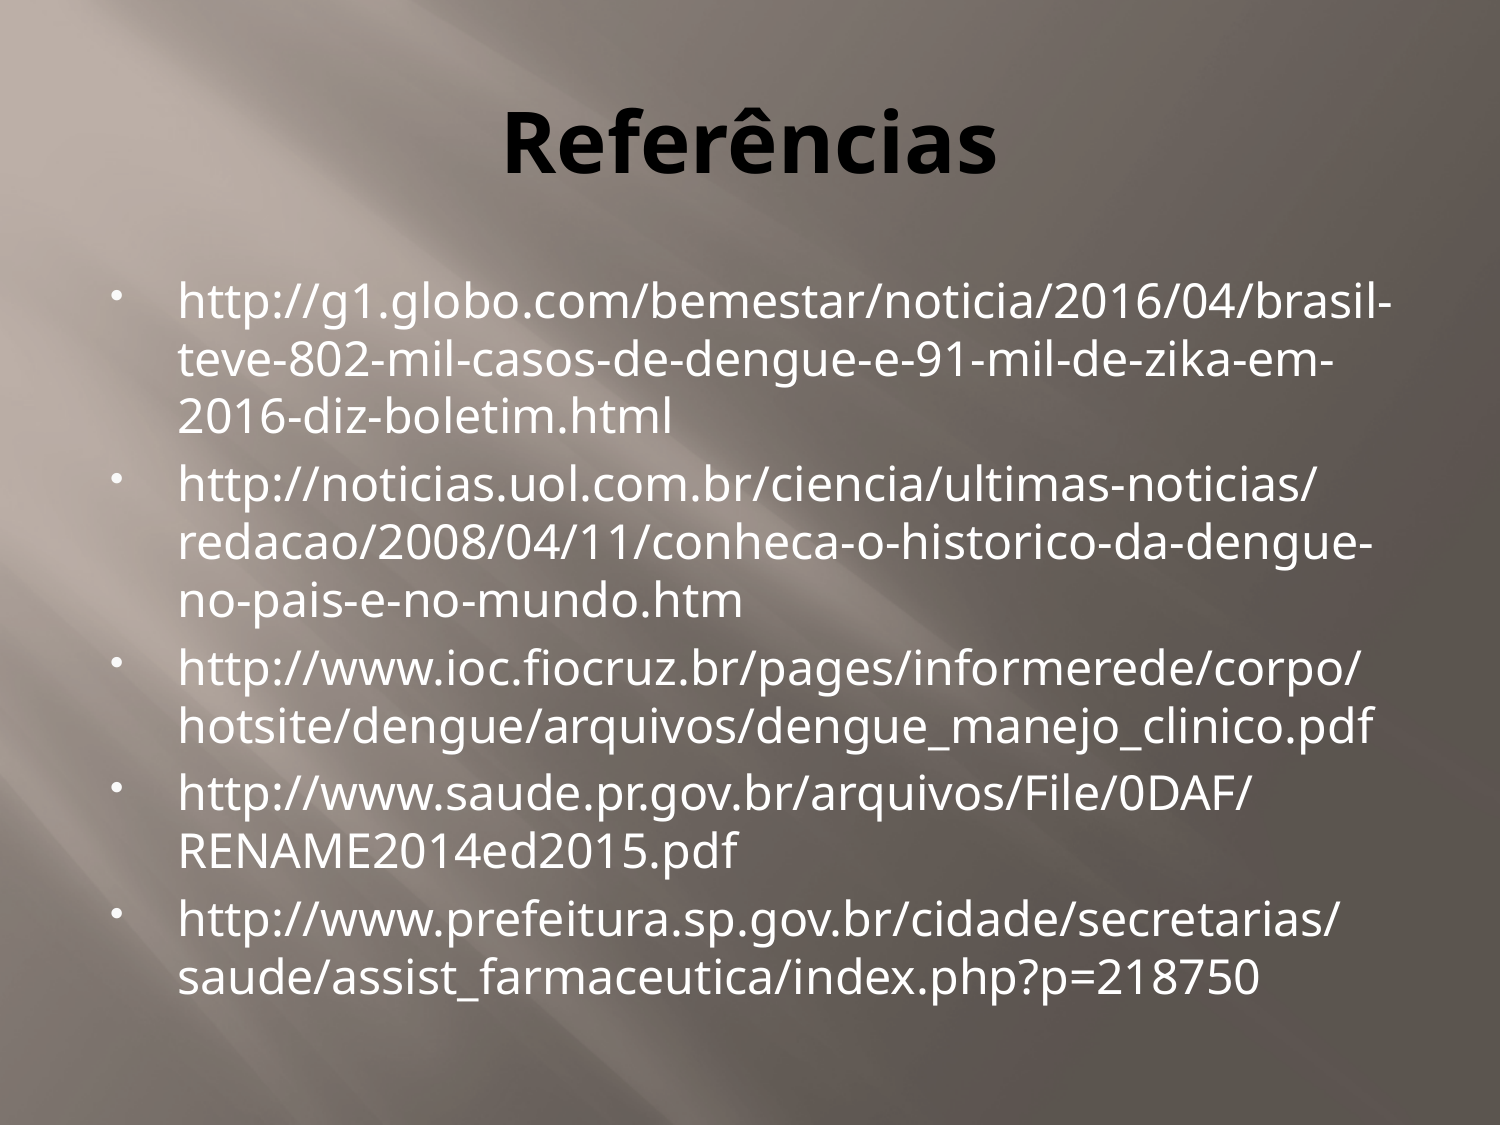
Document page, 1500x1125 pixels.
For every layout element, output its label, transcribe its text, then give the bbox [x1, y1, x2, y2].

list http://g1.globo.com/bemestar/noticia/2016/04/brasil-teve-802-mil-casos-de-dengue-e-91-mil-de-zika-em-2016-diz-boletim.html http://noticias.uol.com.br/ciencia/ultimas-noticias/redacao/2008/04/11/conheca-o-historico-da-dengue-no-pais-e-no-mundo.htm http://www.ioc.fiocruz.br/pages/informerede/corpo/hotsite/dengue/arquivos/dengue_manejo_clinico.pdf http://www.saude.pr.gov.br/arquivos/File/0DAF/RENAME2014ed2015.pdf http://www.prefeitura.sp.gov.br/cidade/secretarias/saude/assist_farmaceutica/index.php?p=218750 [75, 262, 1425, 1035]
title Referências [75, 45, 1425, 233]
